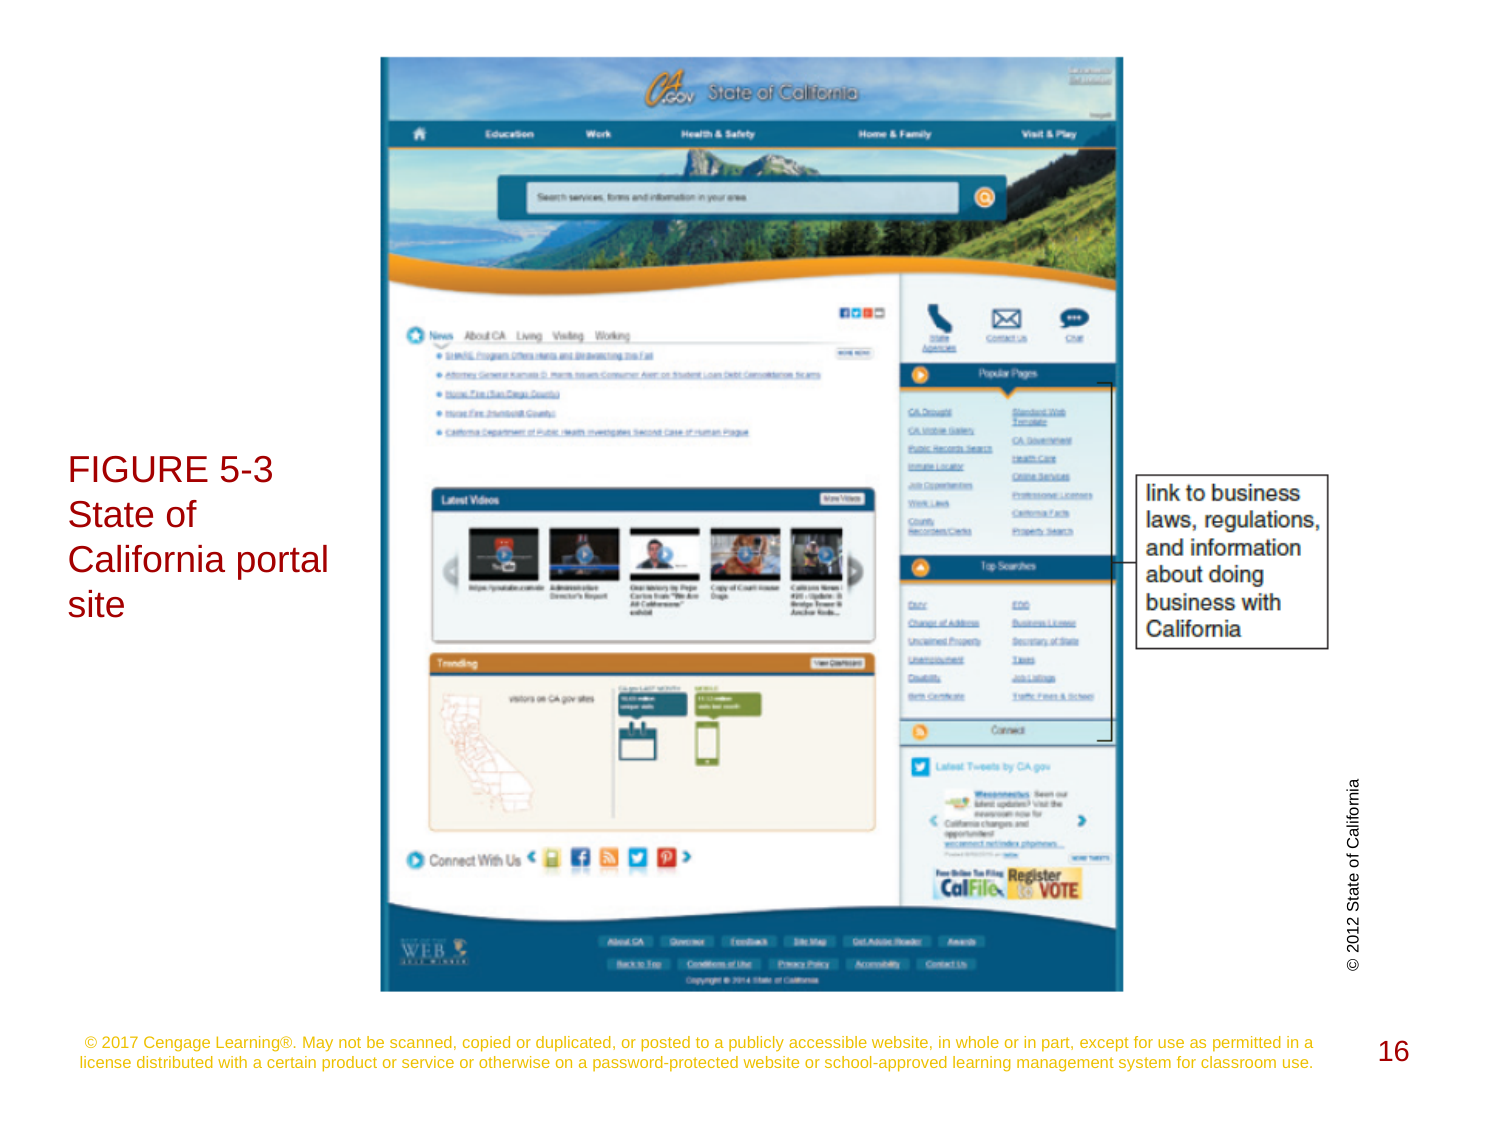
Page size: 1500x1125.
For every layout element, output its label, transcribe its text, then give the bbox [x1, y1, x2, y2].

footer © 2017 Cengage Learning®. May not be scanned, copied or duplicated, or posted to a publicly accessible website, in whole or in part, except for use as permitted in a license distributed with a certain product or service or otherwise on a password-protected website or school-approved learning management system for classroom use. [62, 1024, 1074, 1103]
text_box FIGURE 5-3 State of California portal site [52, 437, 360, 633]
text_box © 2012 State of California [1339, 764, 1370, 986]
slide_number 16 [1074, 1024, 1426, 1103]
picture [365, 31, 1335, 1006]
